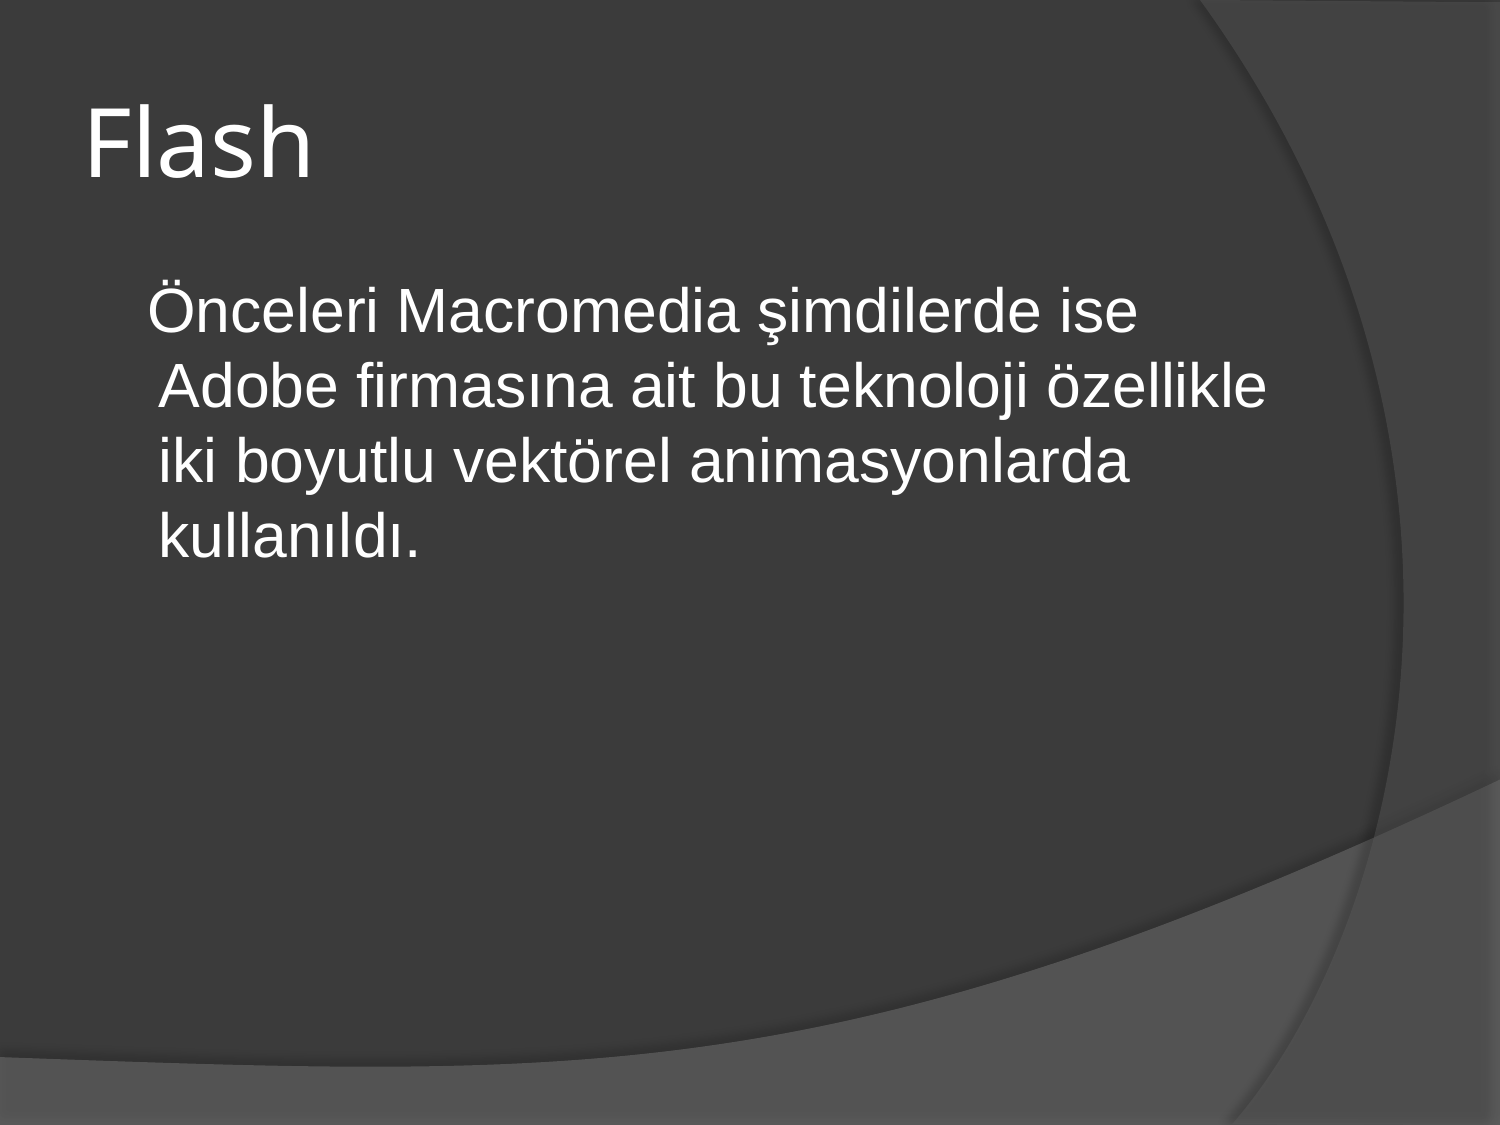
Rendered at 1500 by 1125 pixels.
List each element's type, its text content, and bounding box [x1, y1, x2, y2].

title Flash [75, 45, 1300, 233]
list Önceleri Macromedia şimdilerde ise Adobe firmasına ait bu teknoloji özellikle iki boyutlu vektörel animasyonlarda kullanıldı. [75, 262, 1300, 1005]
